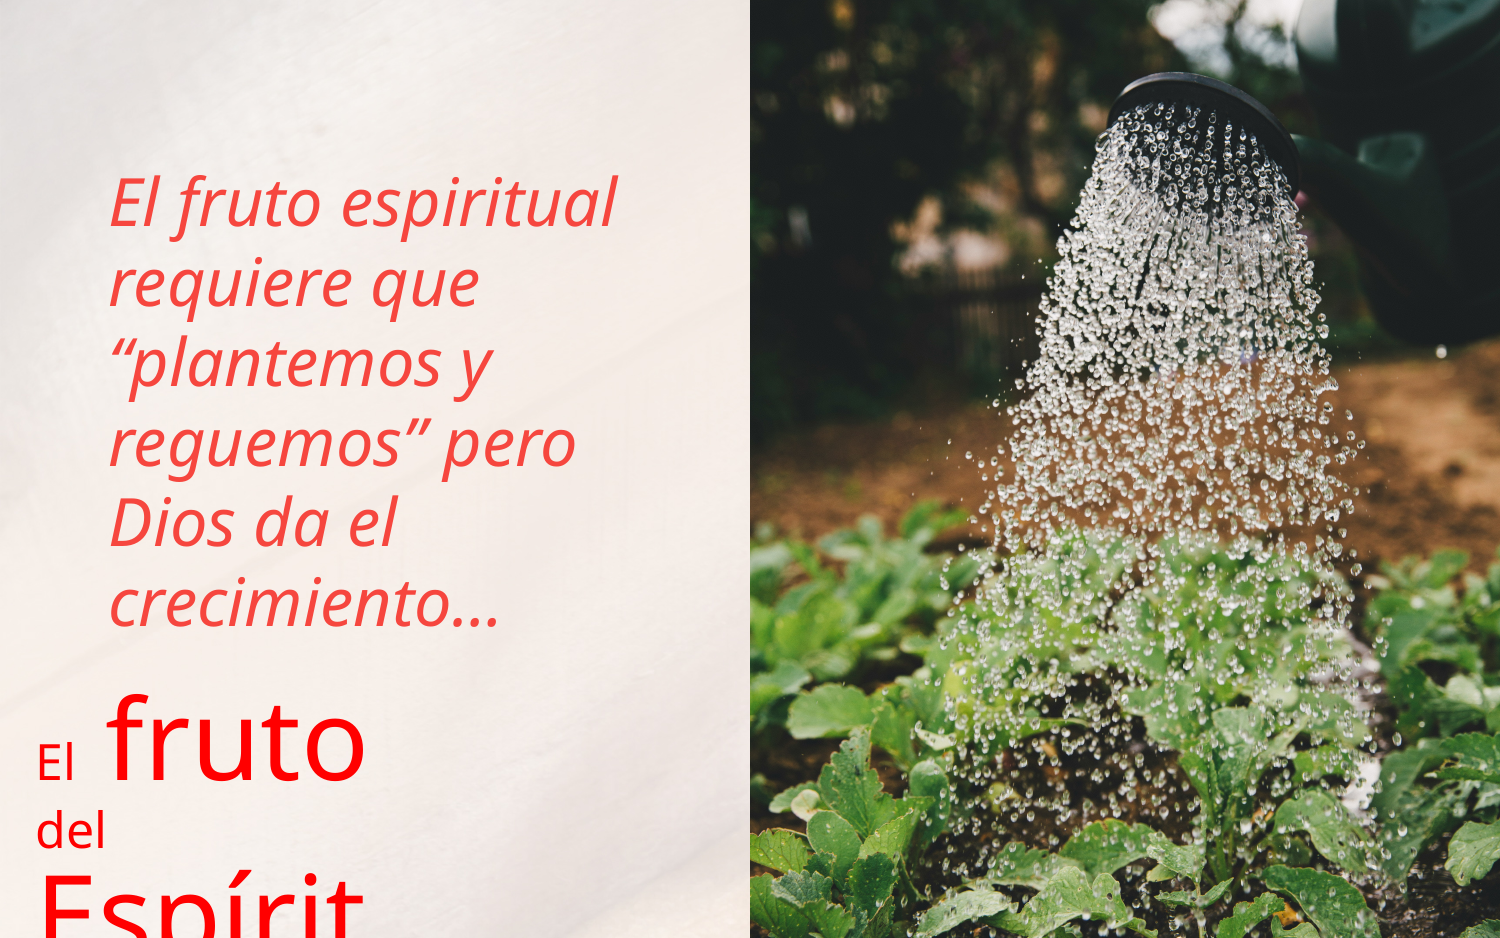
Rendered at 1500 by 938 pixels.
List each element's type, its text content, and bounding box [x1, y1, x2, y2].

text_box El fruto espiritual requiere que “plantemos y reguemos” pero Dios da el crecimiento… [93, 152, 697, 647]
text_box El fruto del Espíritu [21, 676, 426, 914]
picture [0, 0, 1500, 938]
